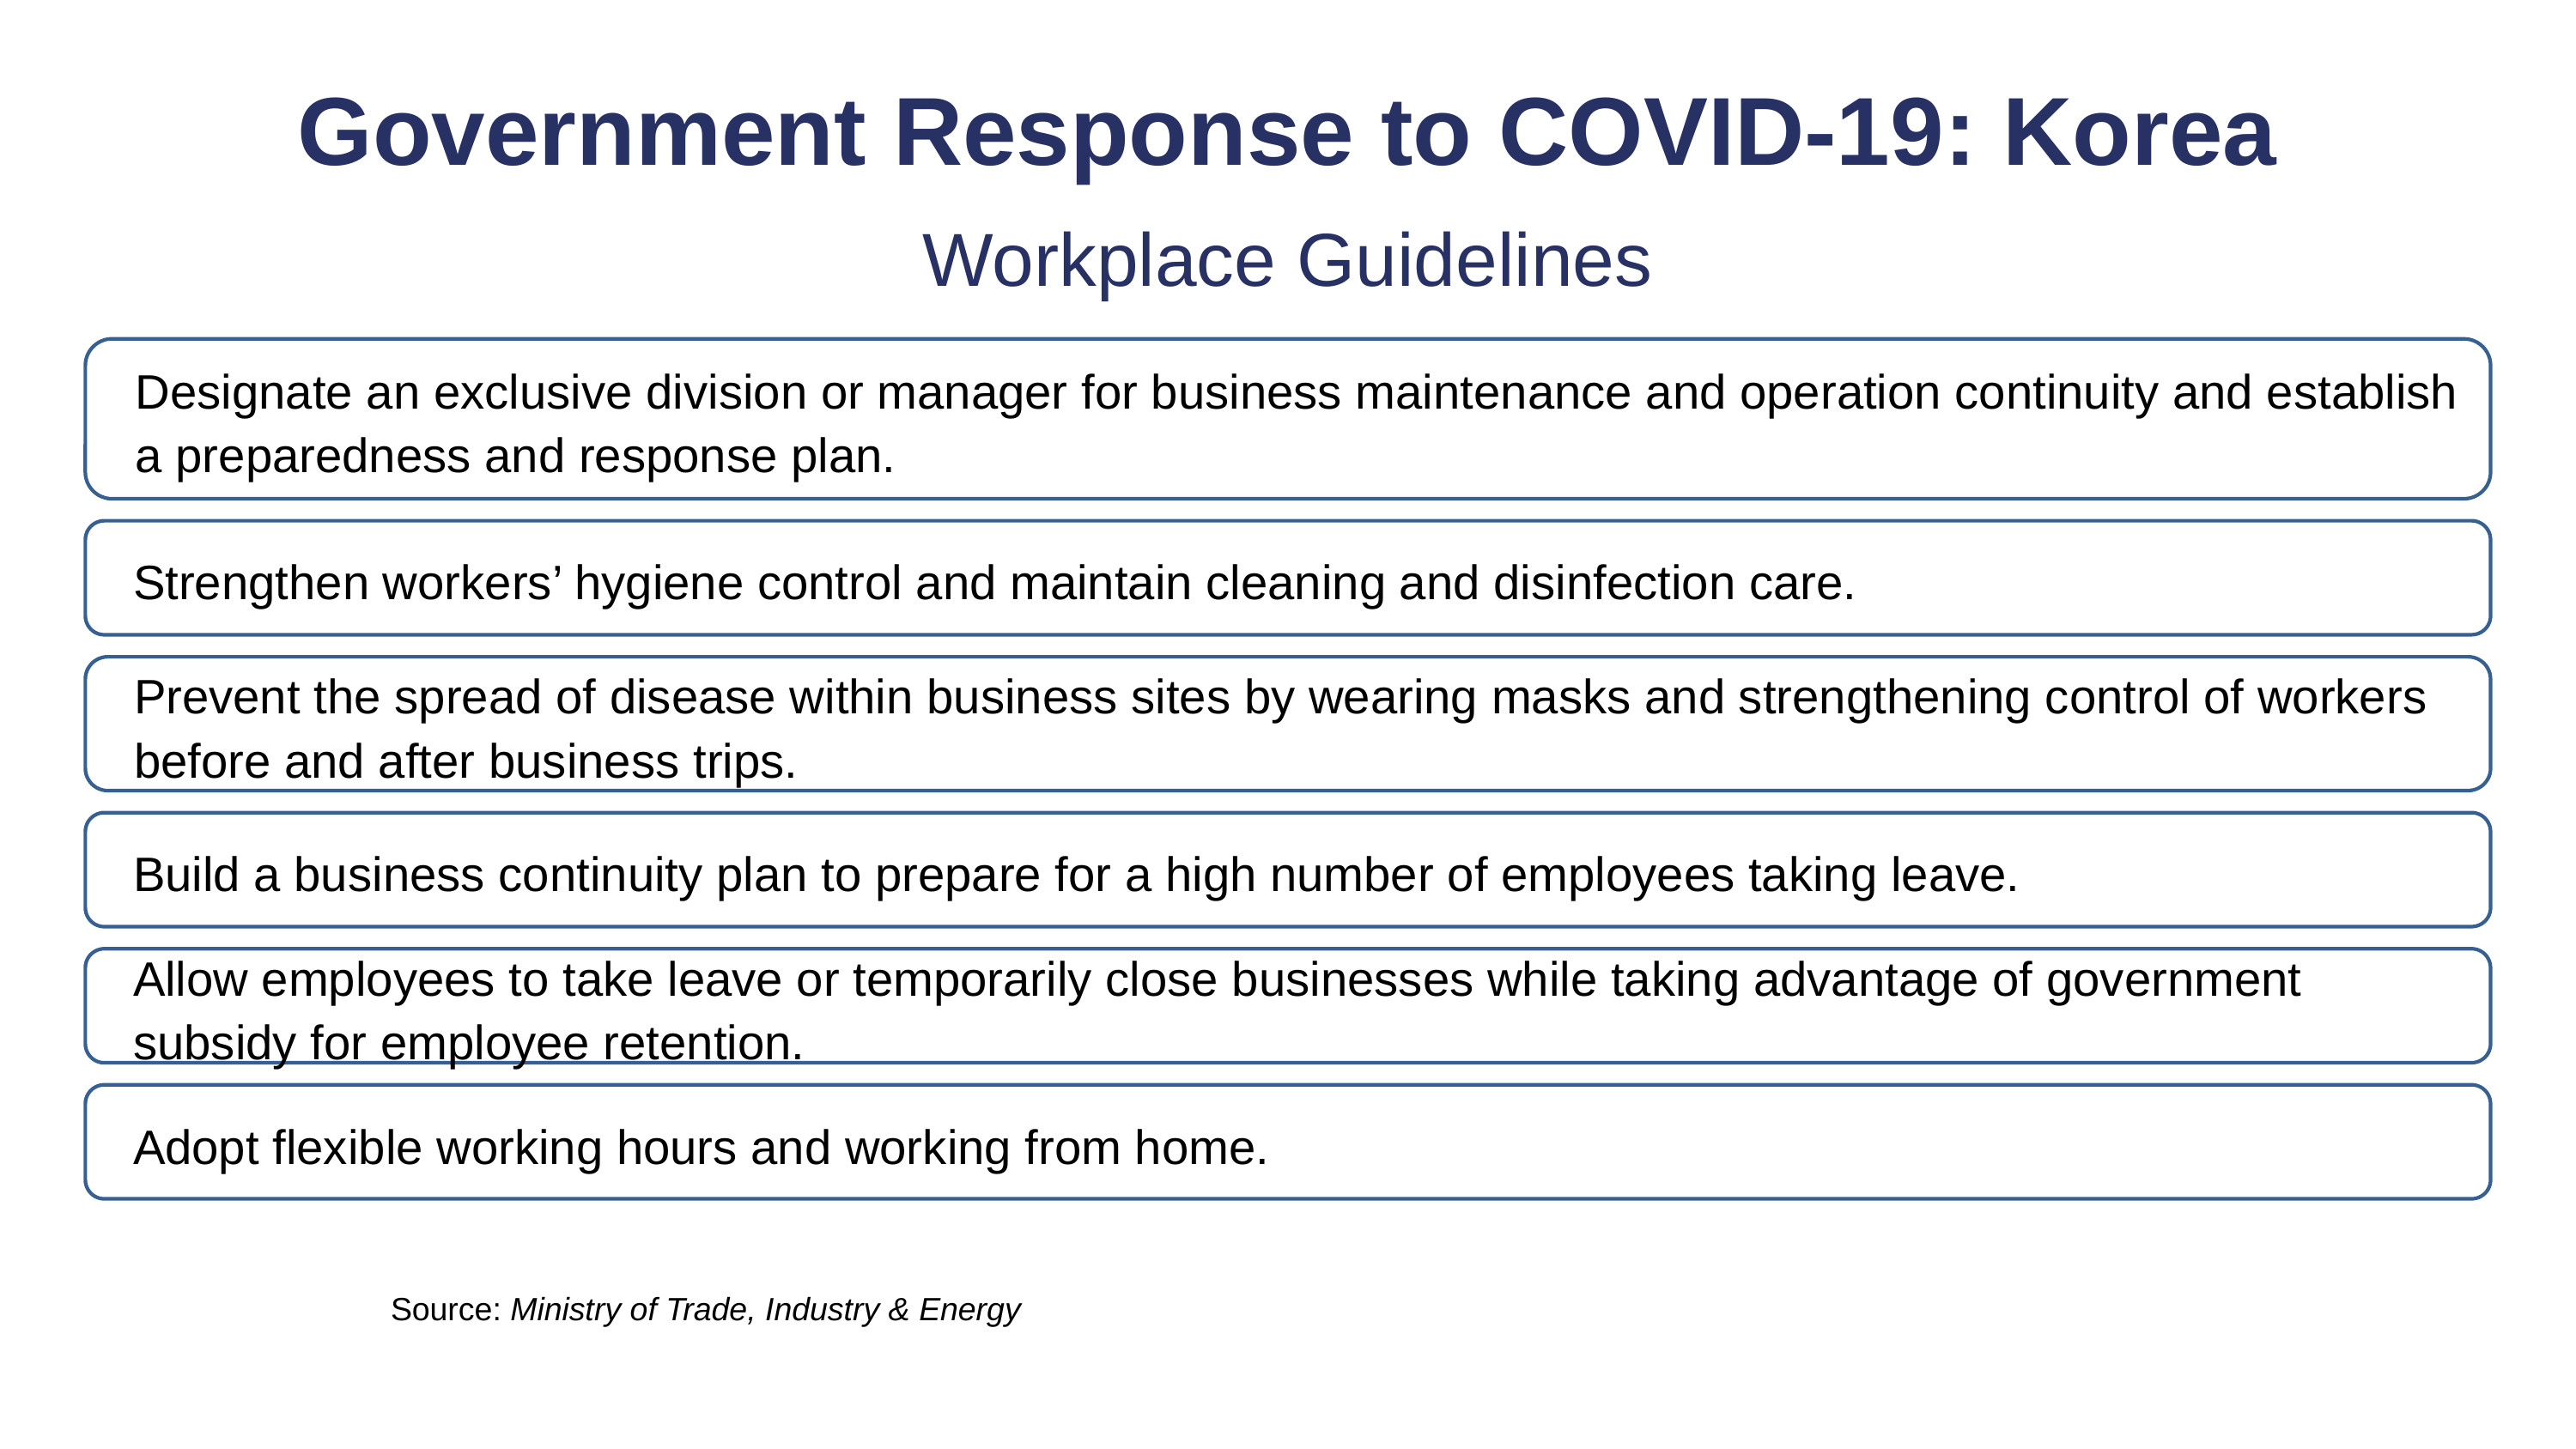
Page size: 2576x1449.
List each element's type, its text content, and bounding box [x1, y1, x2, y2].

text_box Government Response to COVID-19: Korea Workplace Guidelines [0, 20, 2576, 312]
text_box Allow employees to take leave or temporarily close businesses while taking advantage of government subsidy for employee retention. [83, 947, 2493, 1065]
text_box Source: Ministry of Trade, Industry & Energy [375, 1274, 2039, 1334]
text_box Build a business continuity plan to prepare for a high number of employees taking leave. [83, 810, 2493, 929]
text_box Designate an exclusive division or manager for business maintenance and operation continuity and establish a preparedness and response plan. [83, 336, 2493, 501]
text_box Strengthen workers’ hygiene control and maintain cleaning and disinfection care. [83, 518, 2493, 637]
text_box Adopt flexible working hours and working from home. [83, 1082, 2493, 1201]
text_box Prevent the spread of disease within business sites by wearing masks and strengthening control of workers before and after business trips. [83, 655, 2493, 793]
